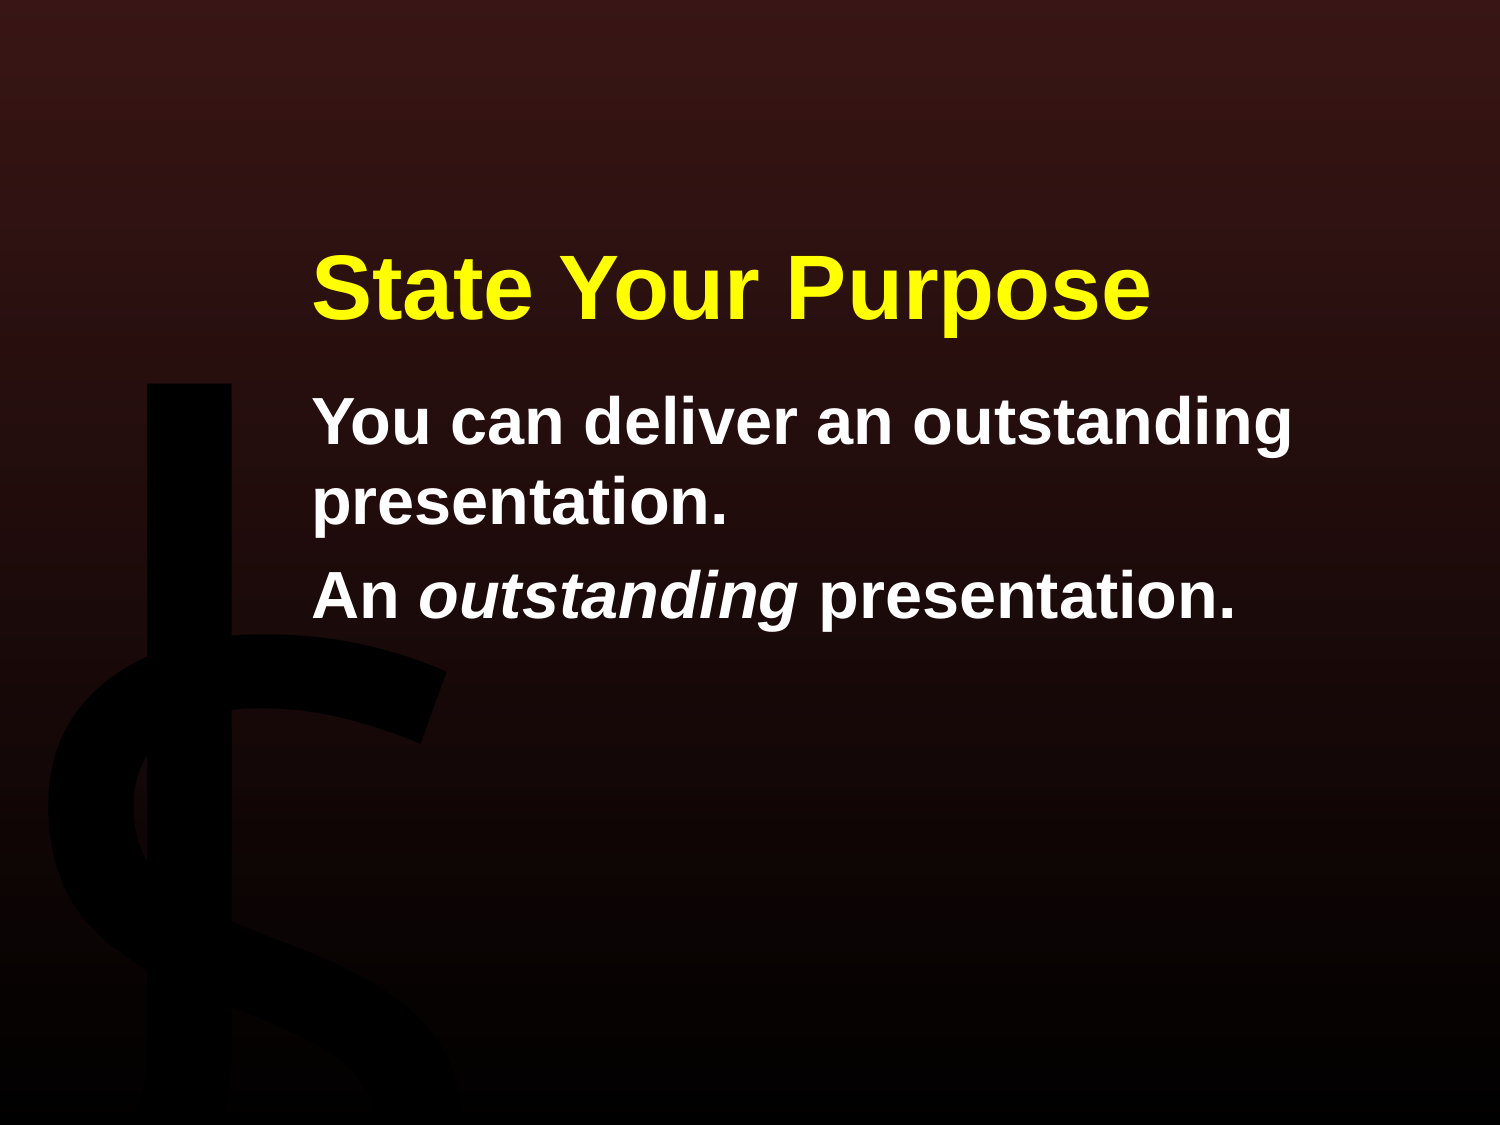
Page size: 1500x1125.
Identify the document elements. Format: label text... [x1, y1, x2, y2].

text_box You can deliver an outstanding presentation. An outstanding presentation. [296, 370, 1432, 896]
text_box State Your Purpose [296, 220, 1372, 370]
